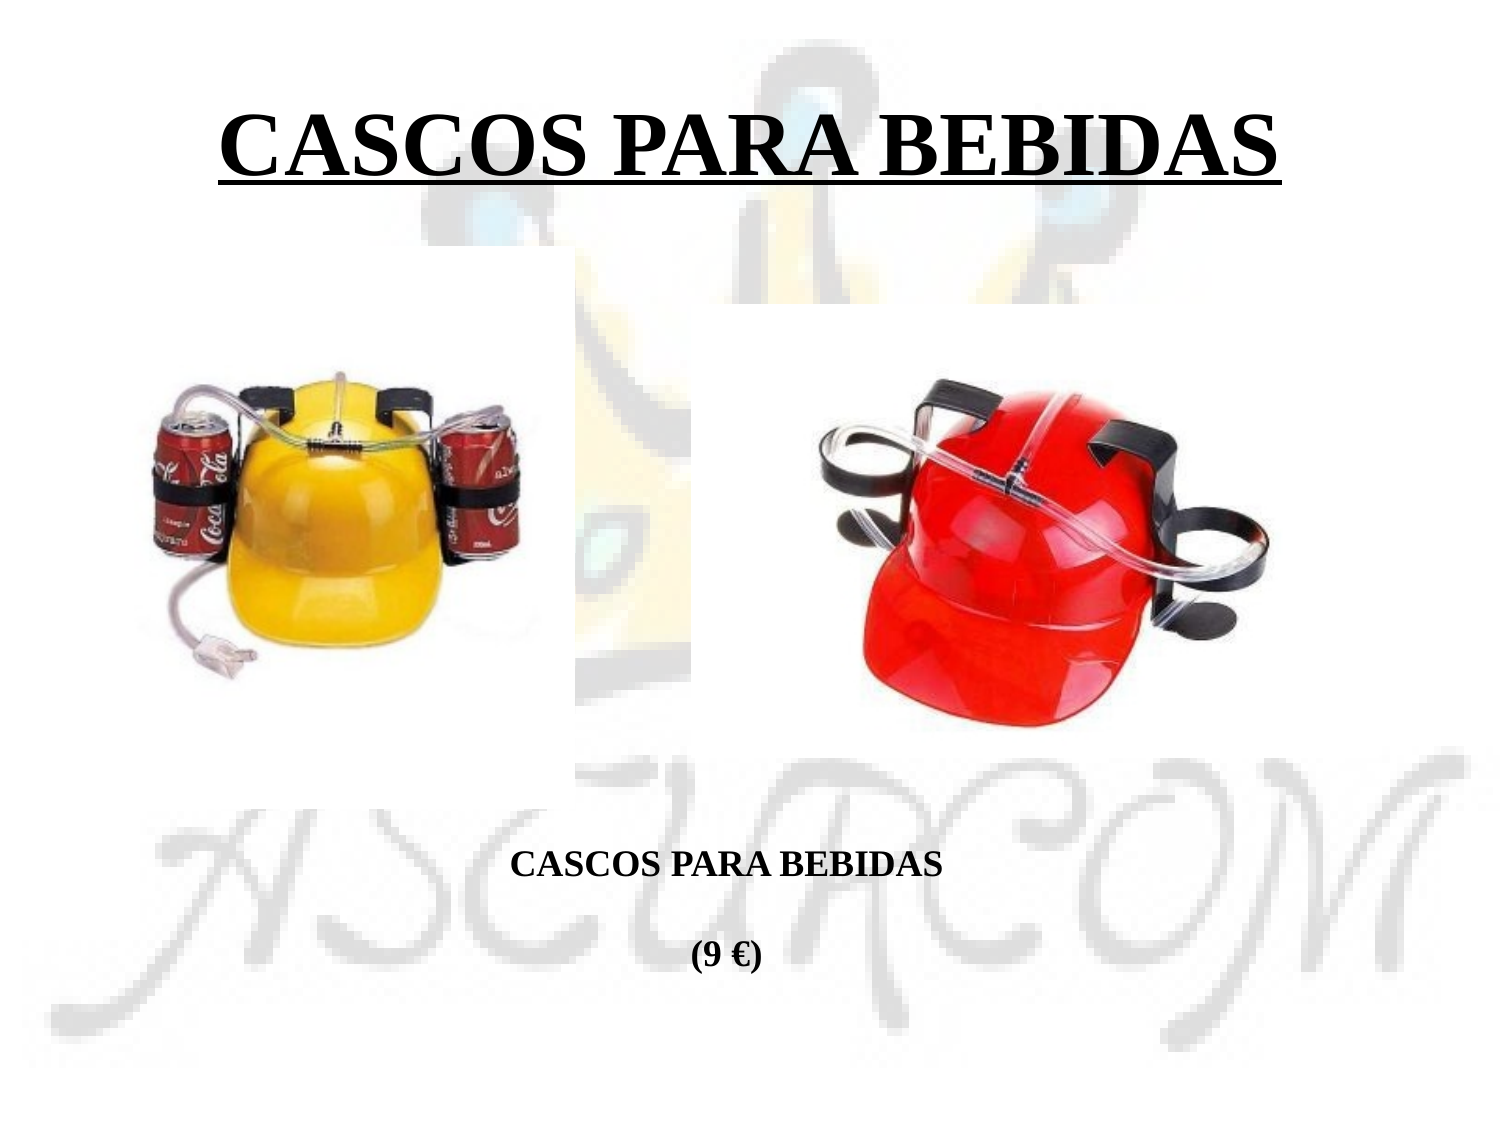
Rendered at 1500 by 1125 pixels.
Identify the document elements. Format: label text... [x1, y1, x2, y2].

text_box CASCOS PARA BEBIDAS (9 €) [210, 831, 1243, 982]
picture [105, 245, 575, 809]
title CASCOS PARA BEBIDAS [75, 45, 1425, 233]
picture [691, 304, 1380, 759]
